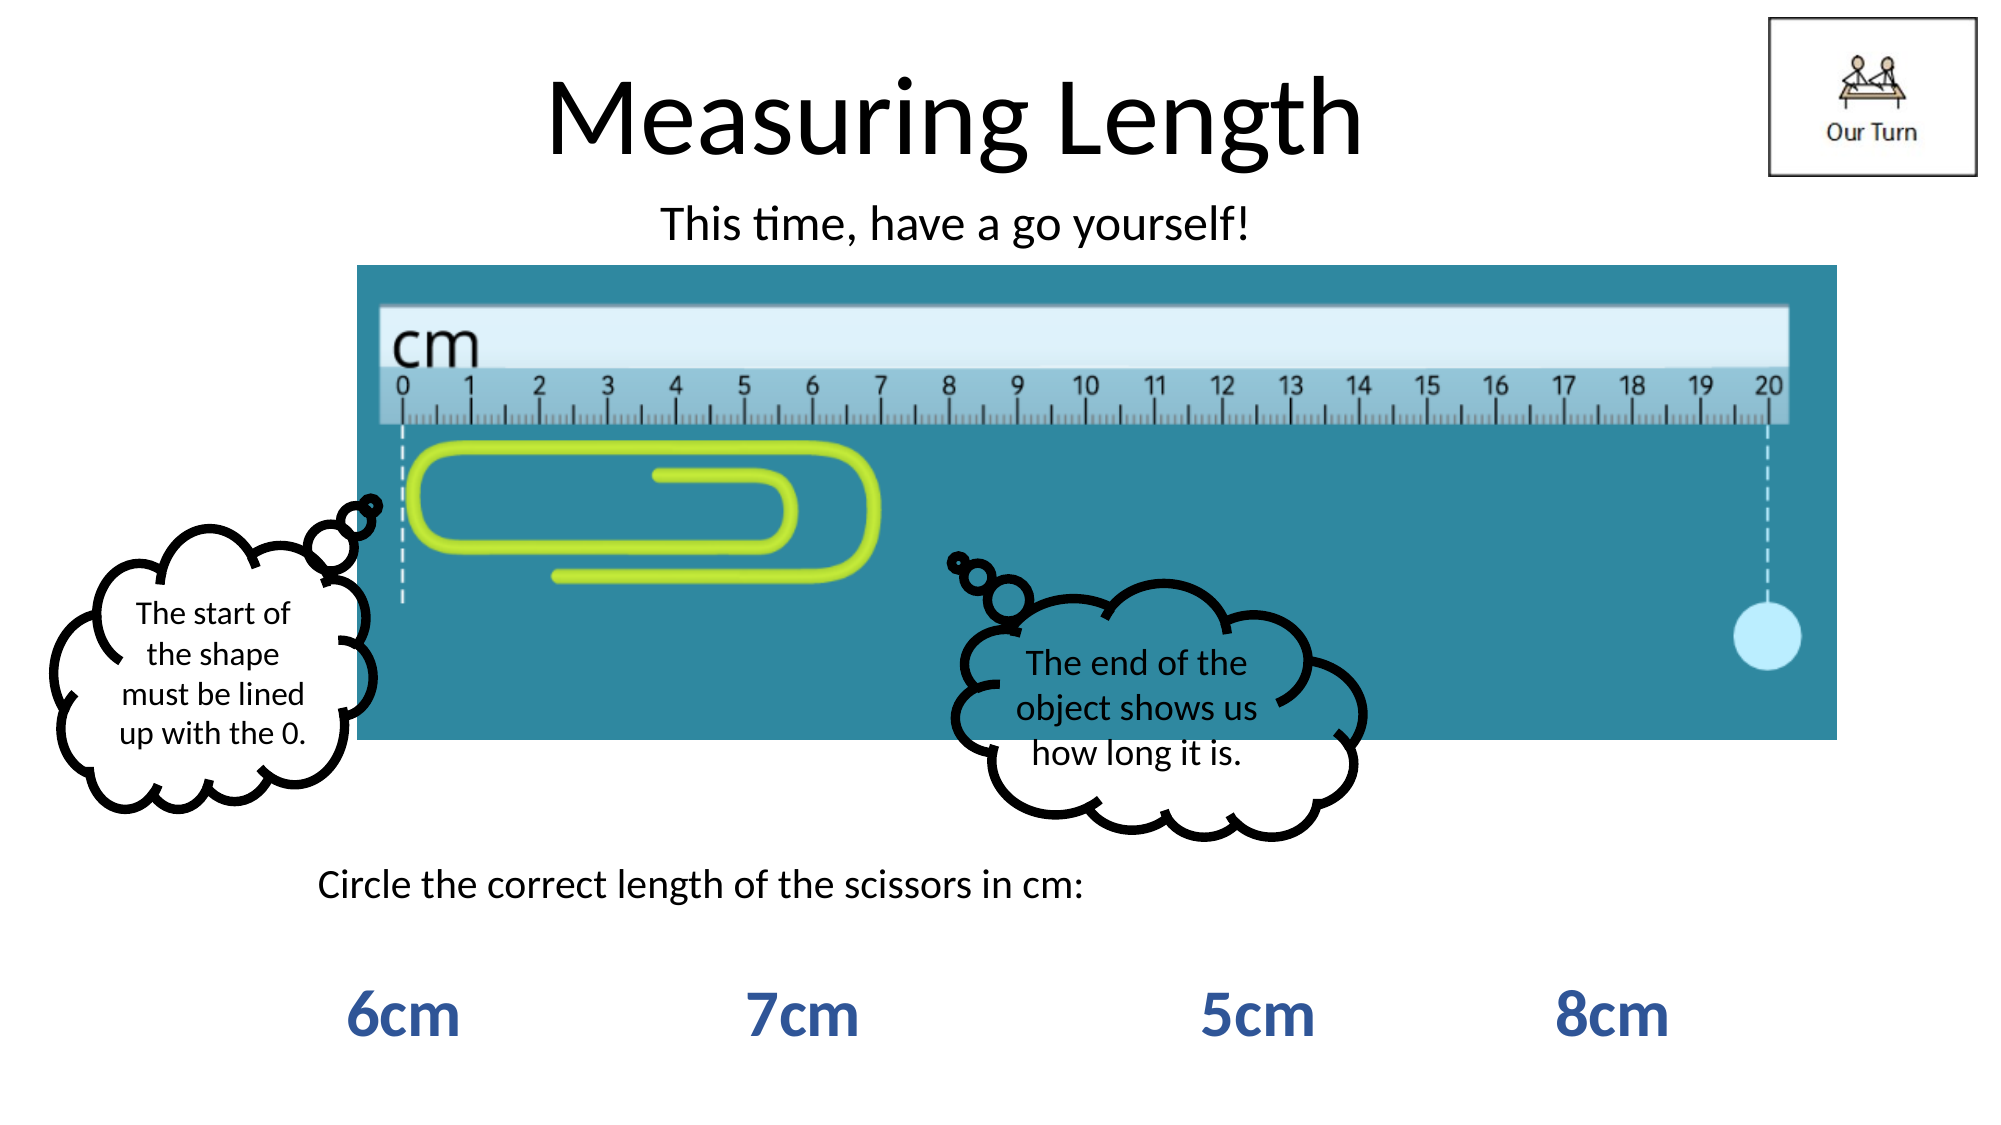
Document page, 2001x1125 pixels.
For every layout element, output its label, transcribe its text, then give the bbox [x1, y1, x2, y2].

text_box Circle the correct length of the scissors in cm: [198, 849, 1205, 915]
text_box 6cm [198, 961, 610, 1057]
picture [1768, 17, 1978, 177]
picture [356, 265, 1837, 740]
text_box Measuring Length [529, 34, 1382, 183]
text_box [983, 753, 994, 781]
text_box 8cm [1407, 961, 1819, 1057]
text_box This time, have a go yourself! [448, 183, 1464, 259]
text_box [52, 504, 356, 811]
text_box 5cm [1053, 961, 1407, 1057]
text_box 7cm [610, 961, 1009, 1057]
text_box [962, 740, 1357, 839]
text_box The start of the shape must be lined up with the 0. [99, 584, 327, 759]
